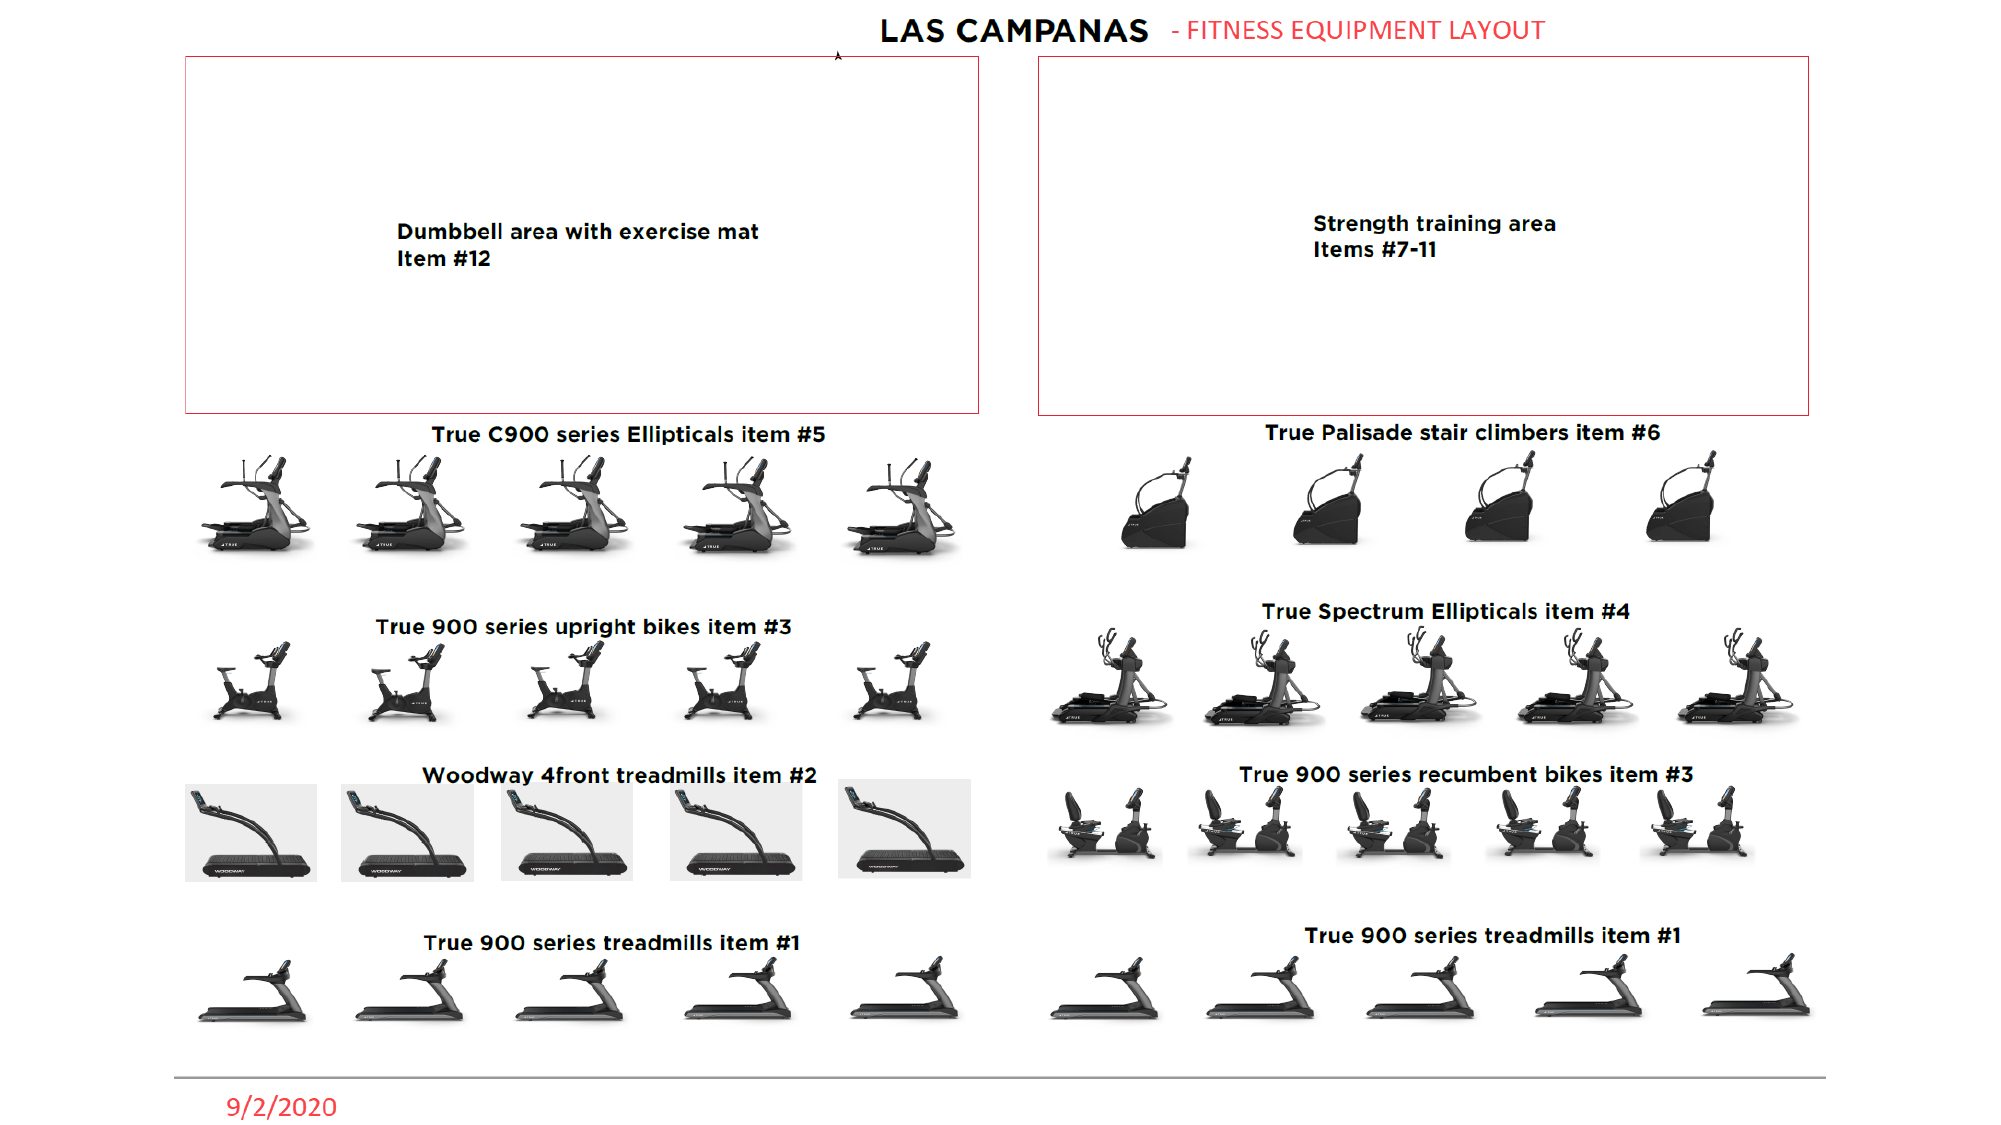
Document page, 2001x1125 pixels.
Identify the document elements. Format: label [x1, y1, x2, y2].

picture [174, 0, 1826, 1125]
